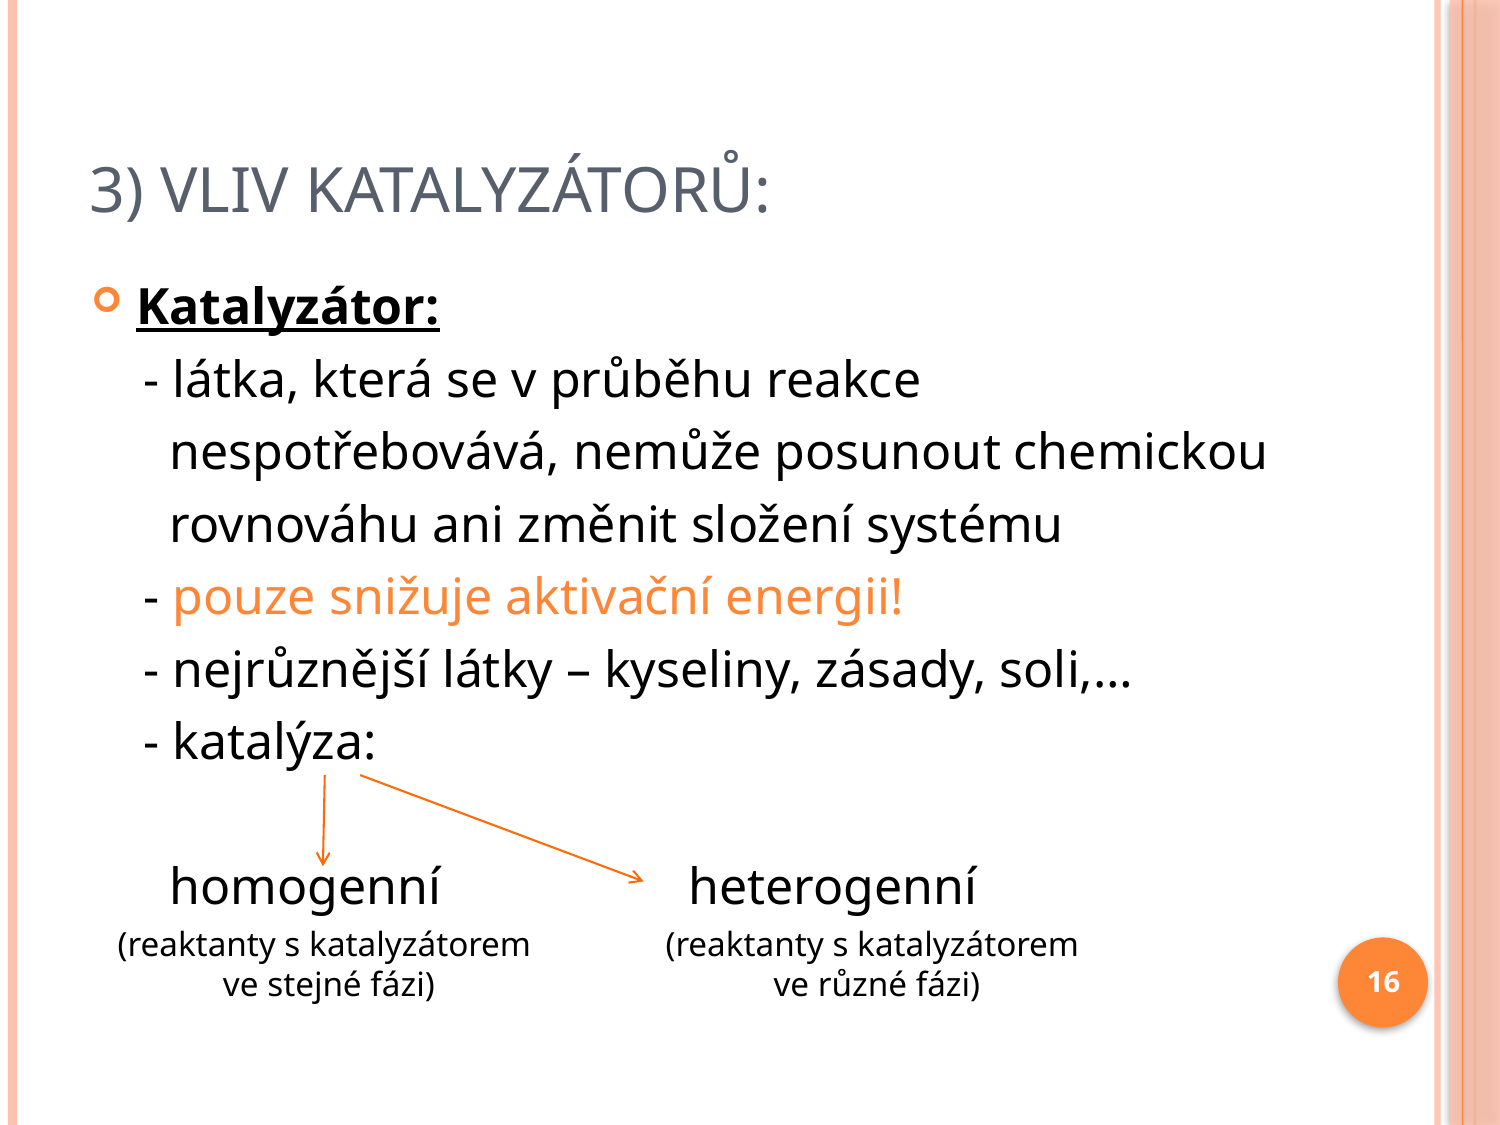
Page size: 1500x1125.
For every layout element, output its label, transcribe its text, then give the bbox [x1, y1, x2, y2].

text_box (reaktanty s katalyzátorem ve stejné fázi) [102, 916, 547, 1011]
title 3) Vliv katalyzátorů: [75, 45, 1300, 233]
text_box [322, 774, 326, 867]
slide_number 16 [1333, 940, 1434, 1027]
text_box (reaktanty s katalyzátorem ve různé fázi) [650, 915, 1095, 1010]
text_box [359, 774, 645, 882]
list Katalyzátor: - látka, která se v průběhu reakce nespotřebovává, nemůže posunout chemickou rovnováhu ani změnit složení systému - pouze snižuje aktivační energii! - nejrůznější látky – kyseliny, zásady, soli,… - katalýza: homogenní heterogenní [76, 267, 1302, 929]
